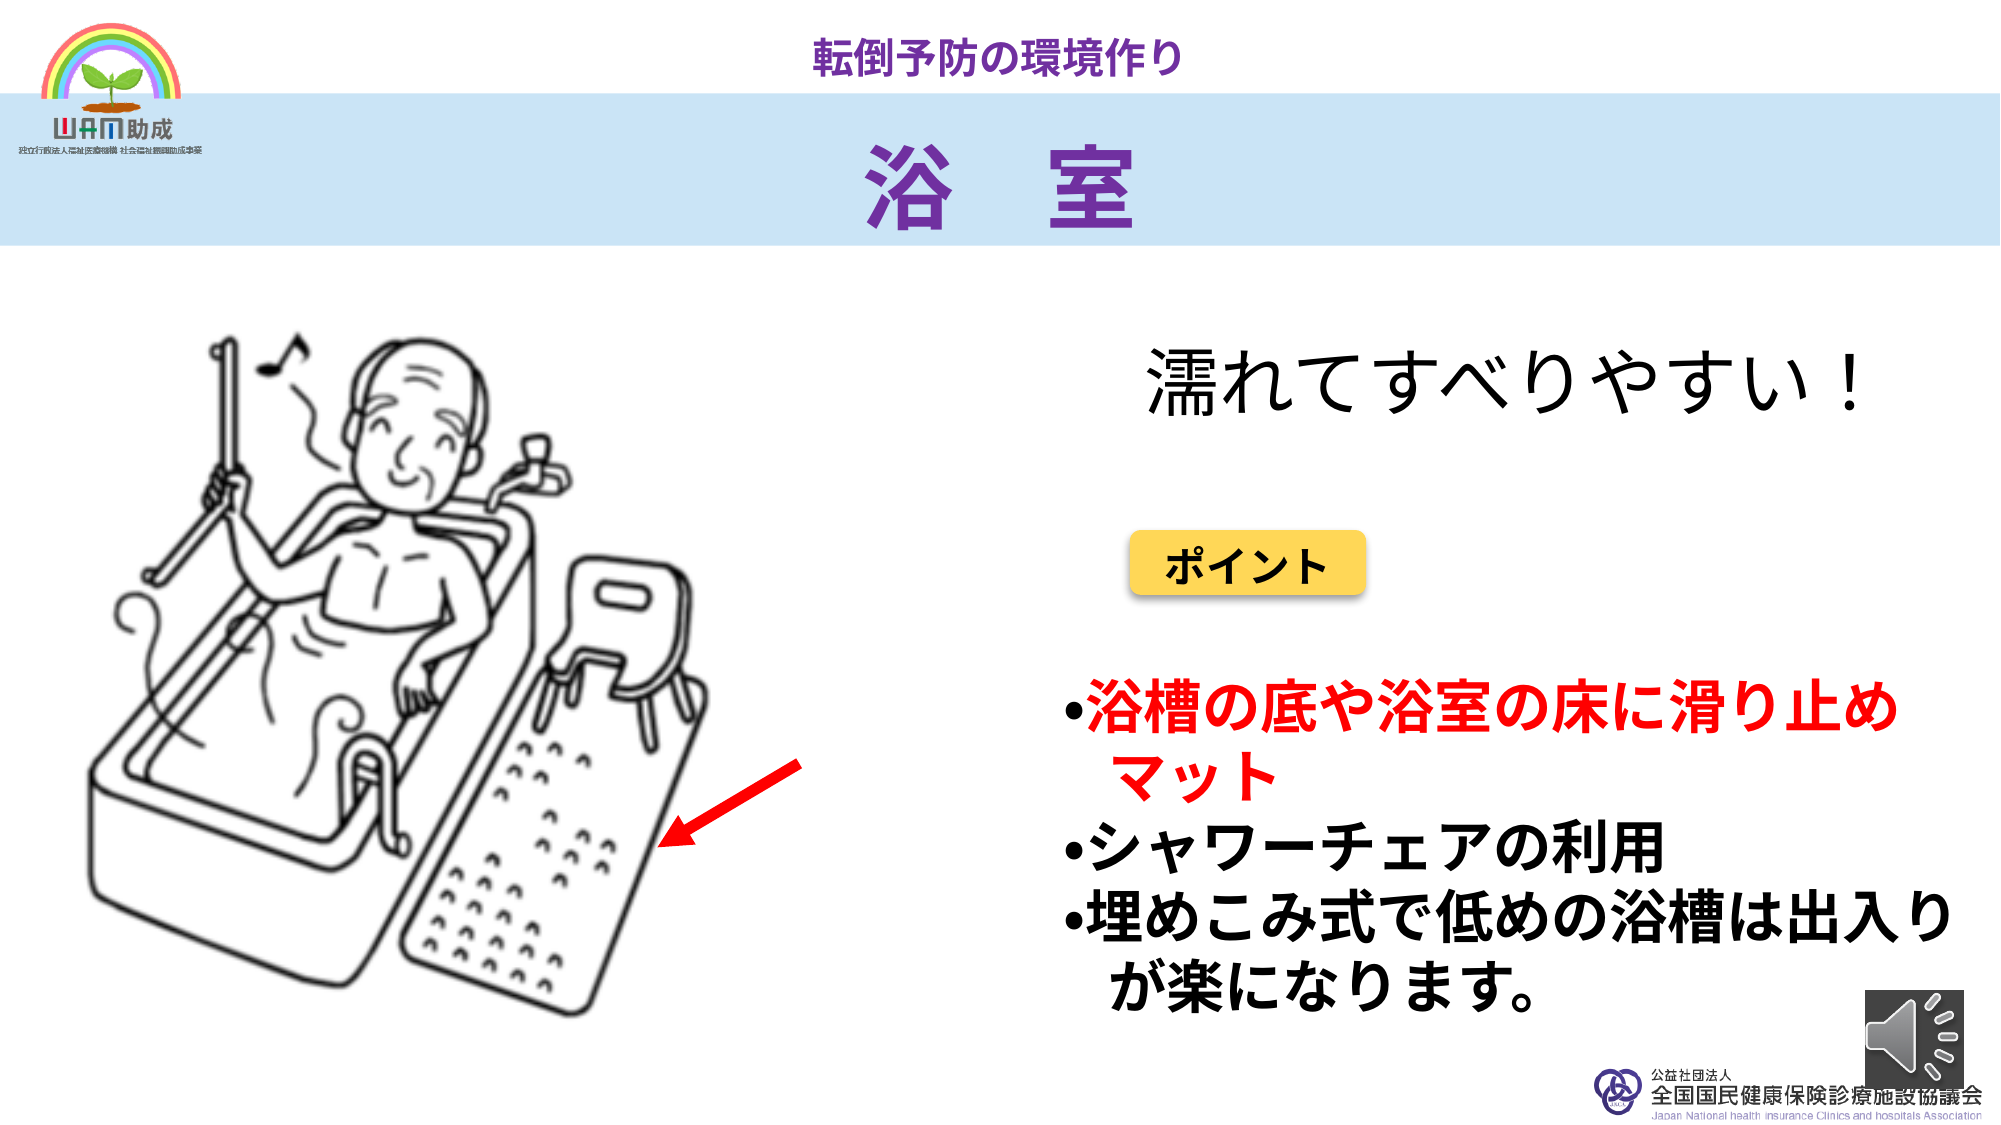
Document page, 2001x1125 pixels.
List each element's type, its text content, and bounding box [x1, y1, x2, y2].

picture [1594, 989, 1982, 1120]
text_box ・浴槽の底や浴室の床に滑り止めマット ・シャワーチェアの利用 ・埋めこみ式で低めの浴槽は出入りが楽になります。 [1048, 663, 1978, 1028]
picture [7, 16, 213, 161]
text_box ポイント [1128, 528, 1368, 596]
picture [54, 293, 740, 1032]
text_box 転倒予防の環境作り [353, 10, 1647, 94]
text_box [657, 763, 800, 848]
title 浴 室 [0, 93, 2000, 246]
text_box 濡れてすべりやすい！ [1129, 328, 1943, 434]
